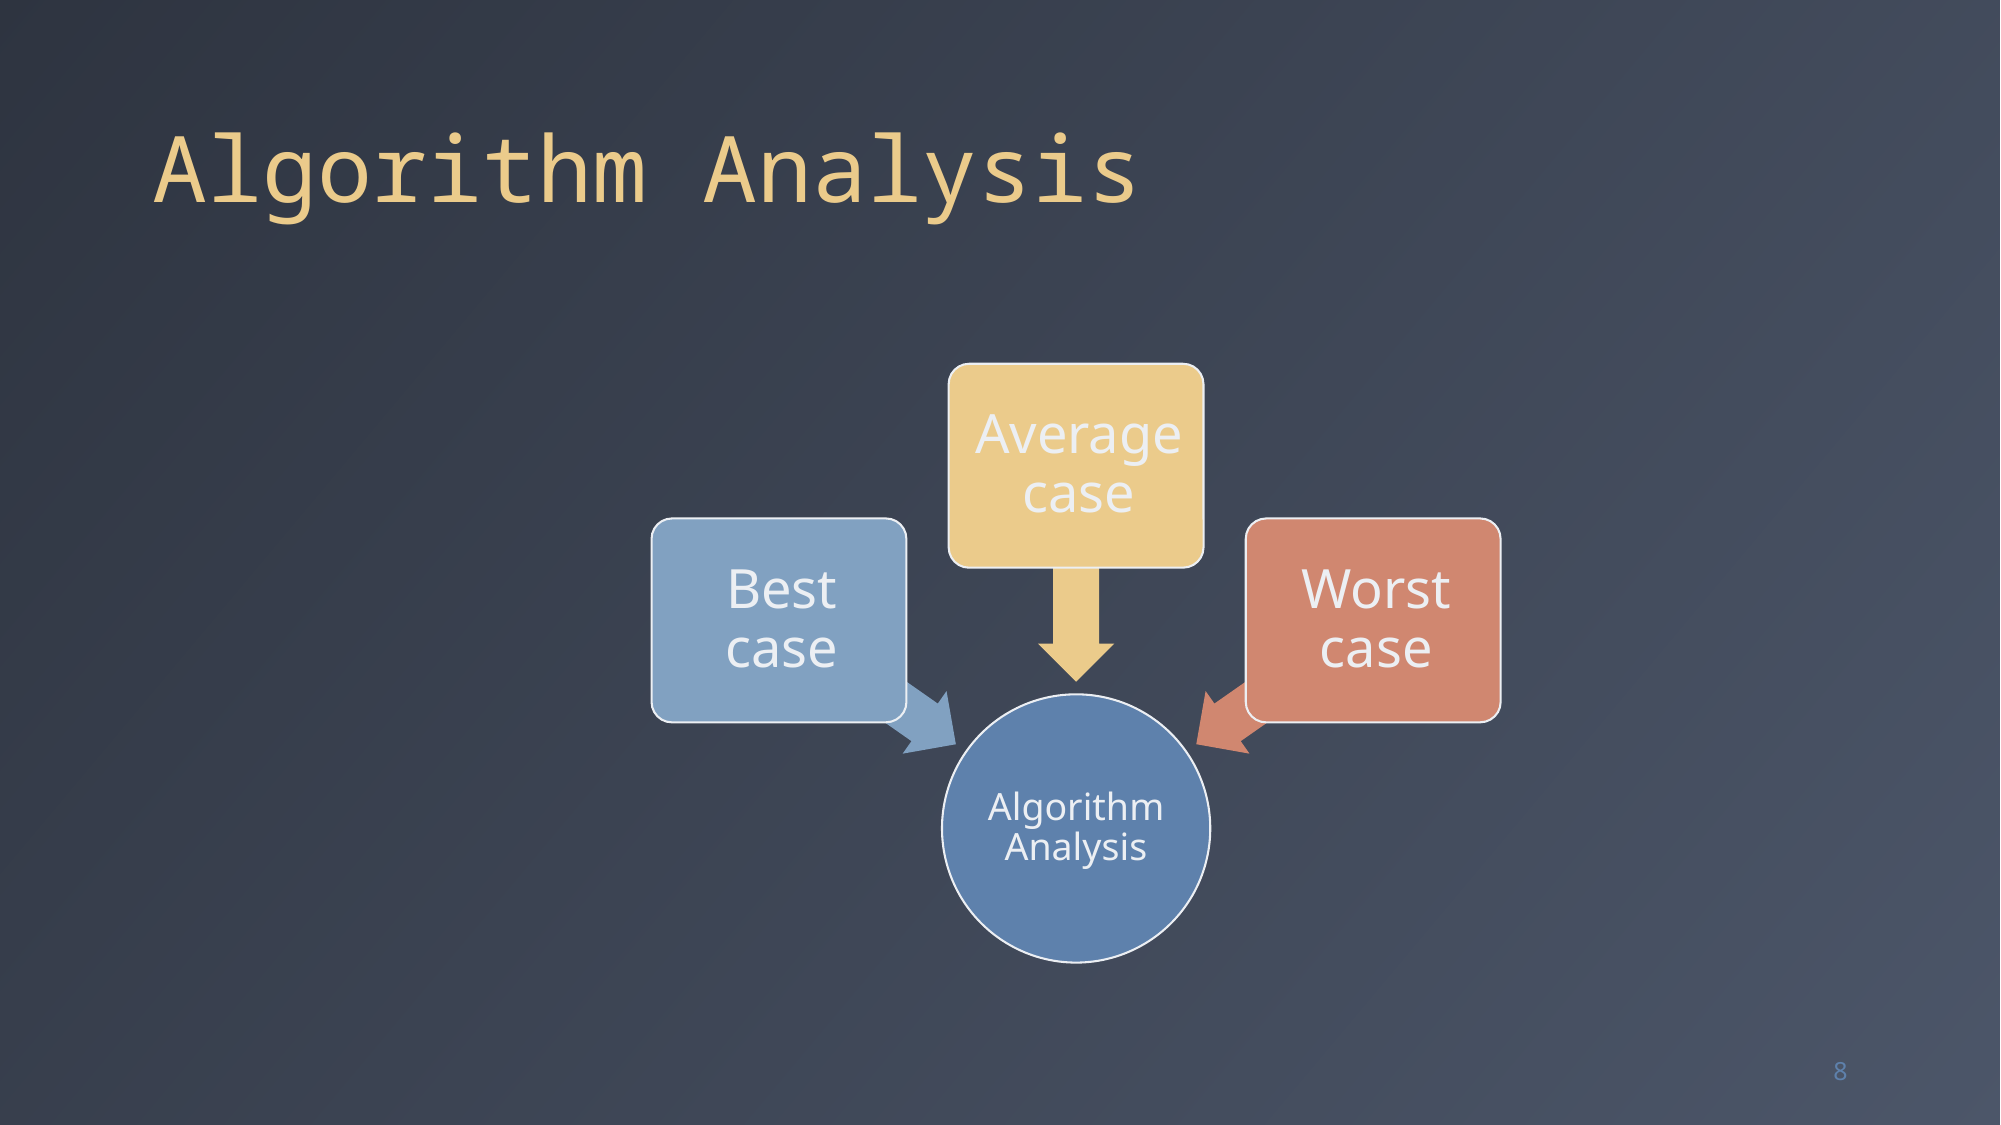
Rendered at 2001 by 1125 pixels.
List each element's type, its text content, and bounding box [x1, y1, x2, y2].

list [651, 306, 1502, 1021]
title Algorithm Analysis [137, 26, 1863, 230]
slide_number 8 [1738, 1042, 1863, 1103]
